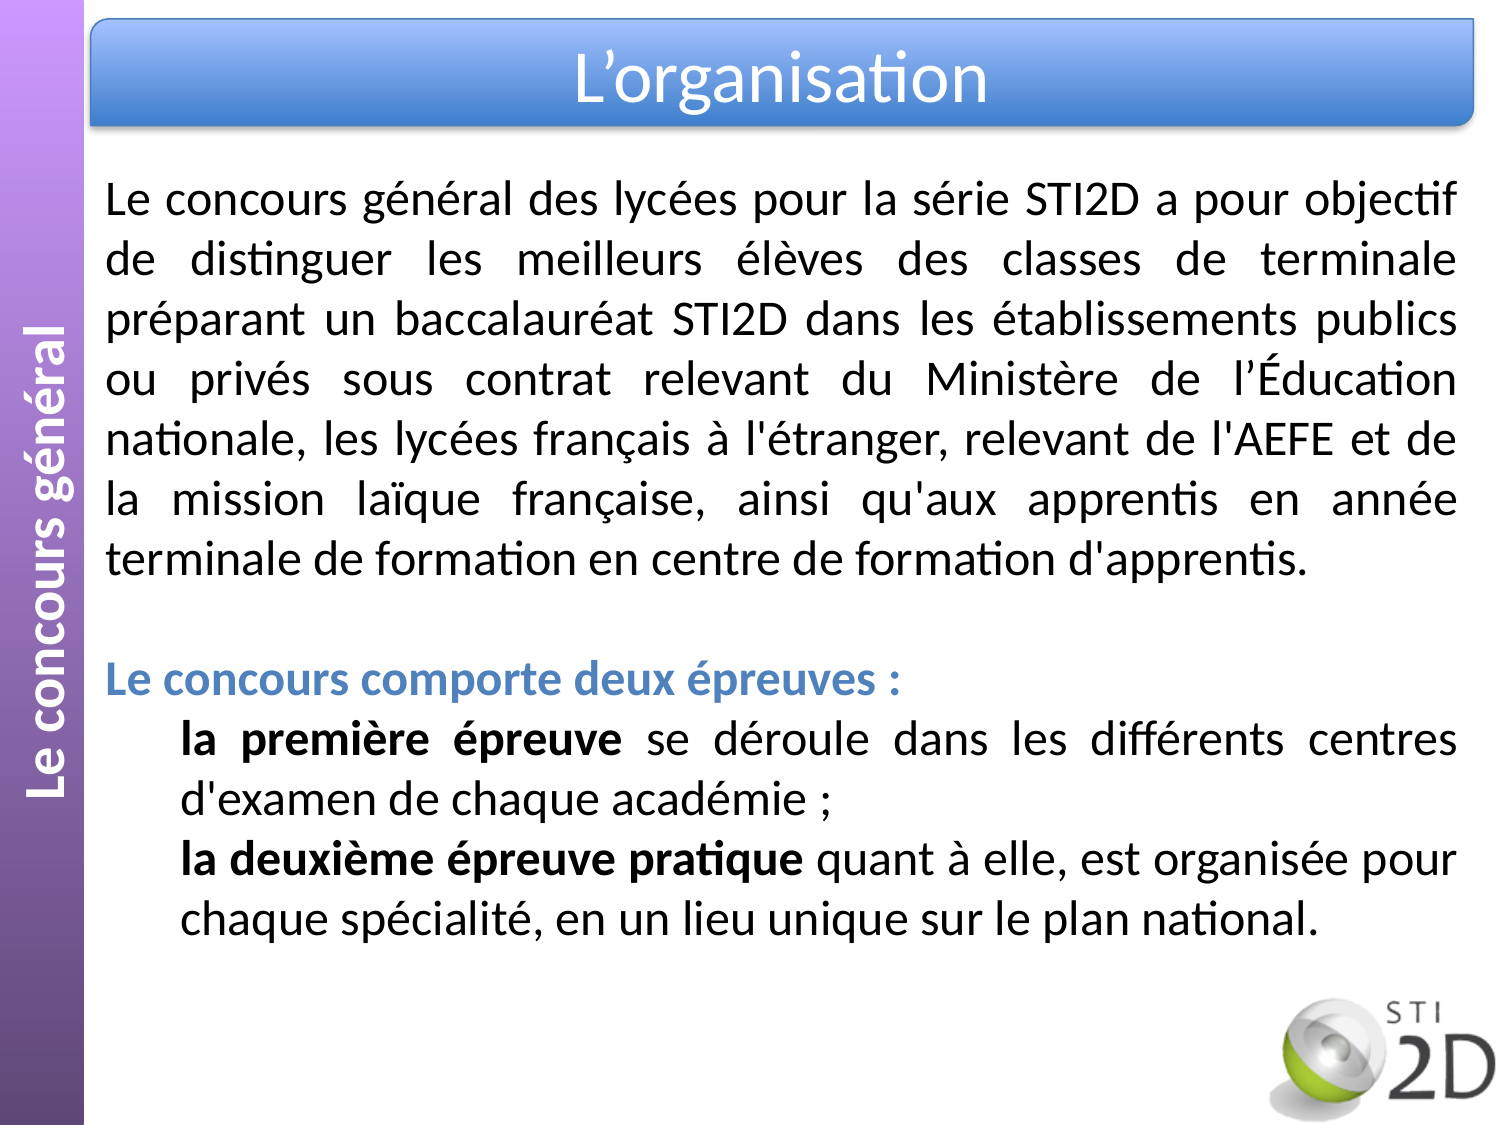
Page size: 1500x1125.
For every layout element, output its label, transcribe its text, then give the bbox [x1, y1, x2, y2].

picture [1263, 995, 1499, 1125]
text_box Le concours général des lycées pour la série STI2D a pour objectif de distinguer les meilleurs élèves des classes de terminale préparant un baccalauréat STI2D dans les établissements publics ou privés sous contrat relevant du Ministère de l’Éducation nationale, les lycées français à l'étranger, relevant de l'AEFE et de la mission laïque française, ainsi qu'aux apprentis en année terminale de formation en centre de formation d'apprentis. Le concours comporte deux épreuves : la première épreuve se déroule dans les différents centres d'examen de chaque académie ; la deuxième épreuve pratique quant à elle, est organisée pour chaque spécialité, en un lieu unique sur le plan national. [90, 158, 1474, 953]
text_box L’organisation [89, 18, 1475, 127]
text_box Le concours général [0, 0, 84, 1125]
